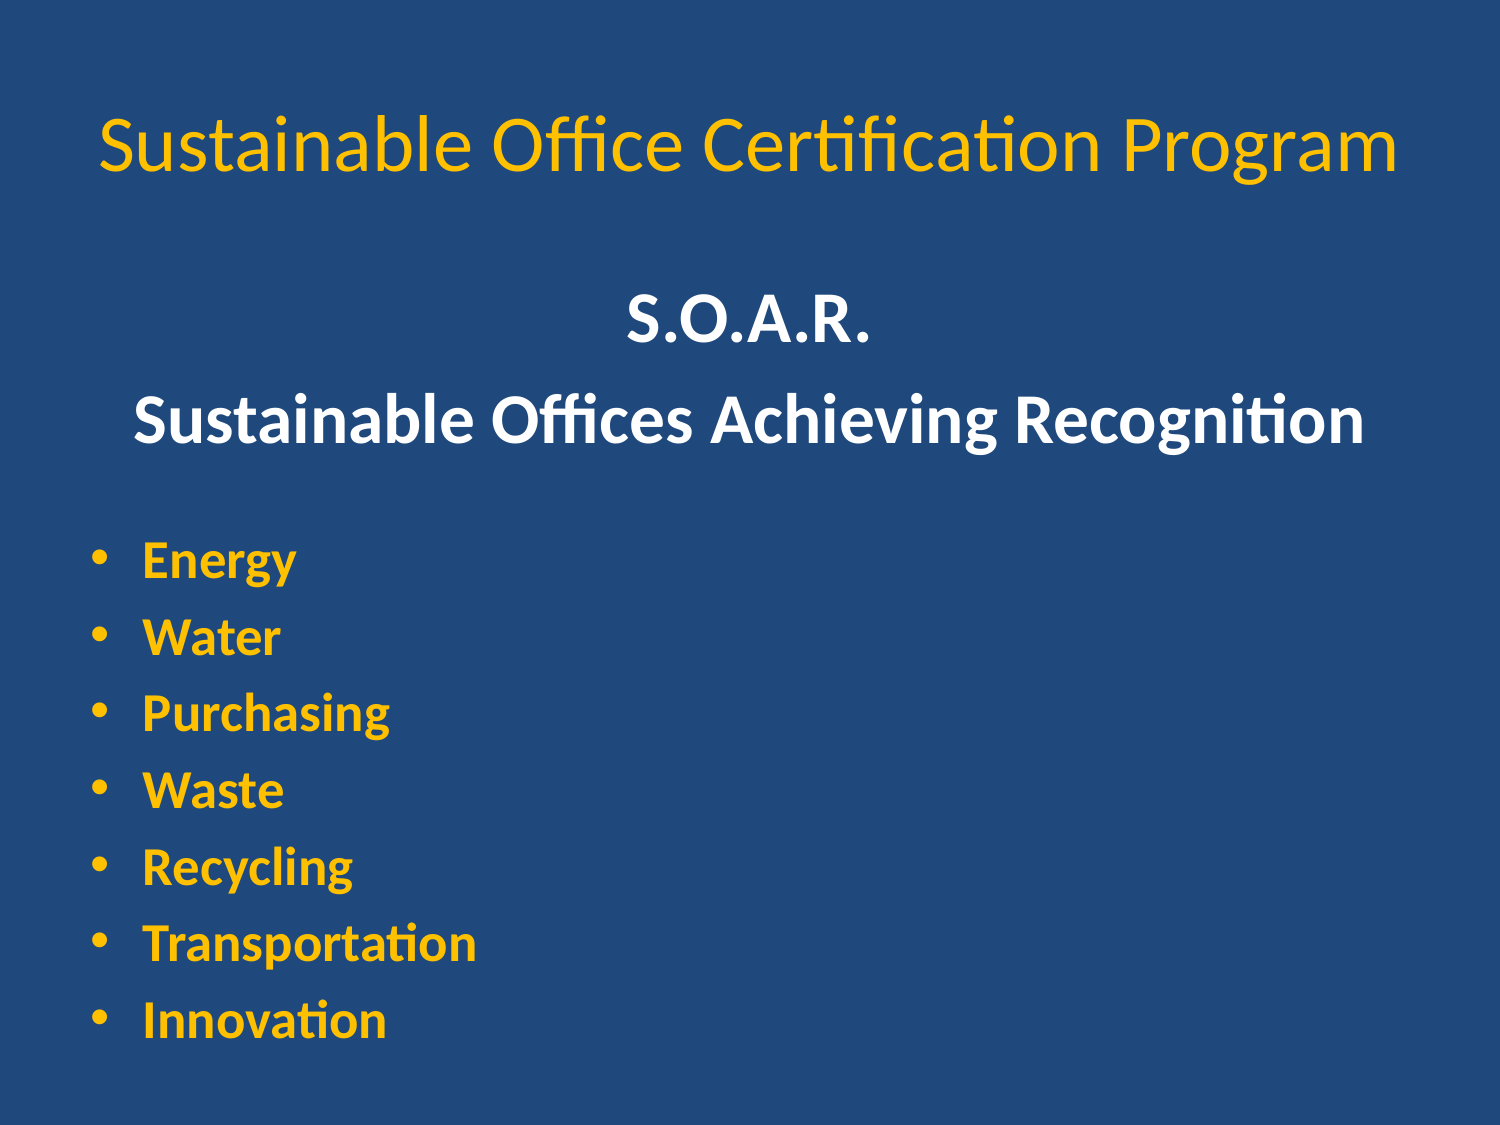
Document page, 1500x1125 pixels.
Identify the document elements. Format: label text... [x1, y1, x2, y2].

title Sustainable Office Certification Program [75, 45, 1425, 233]
list S.O.A.R. Sustainable Offices Achieving Recognition Energy Water Purchasing Waste Recycling Transportation Innovation [75, 262, 1425, 1063]
